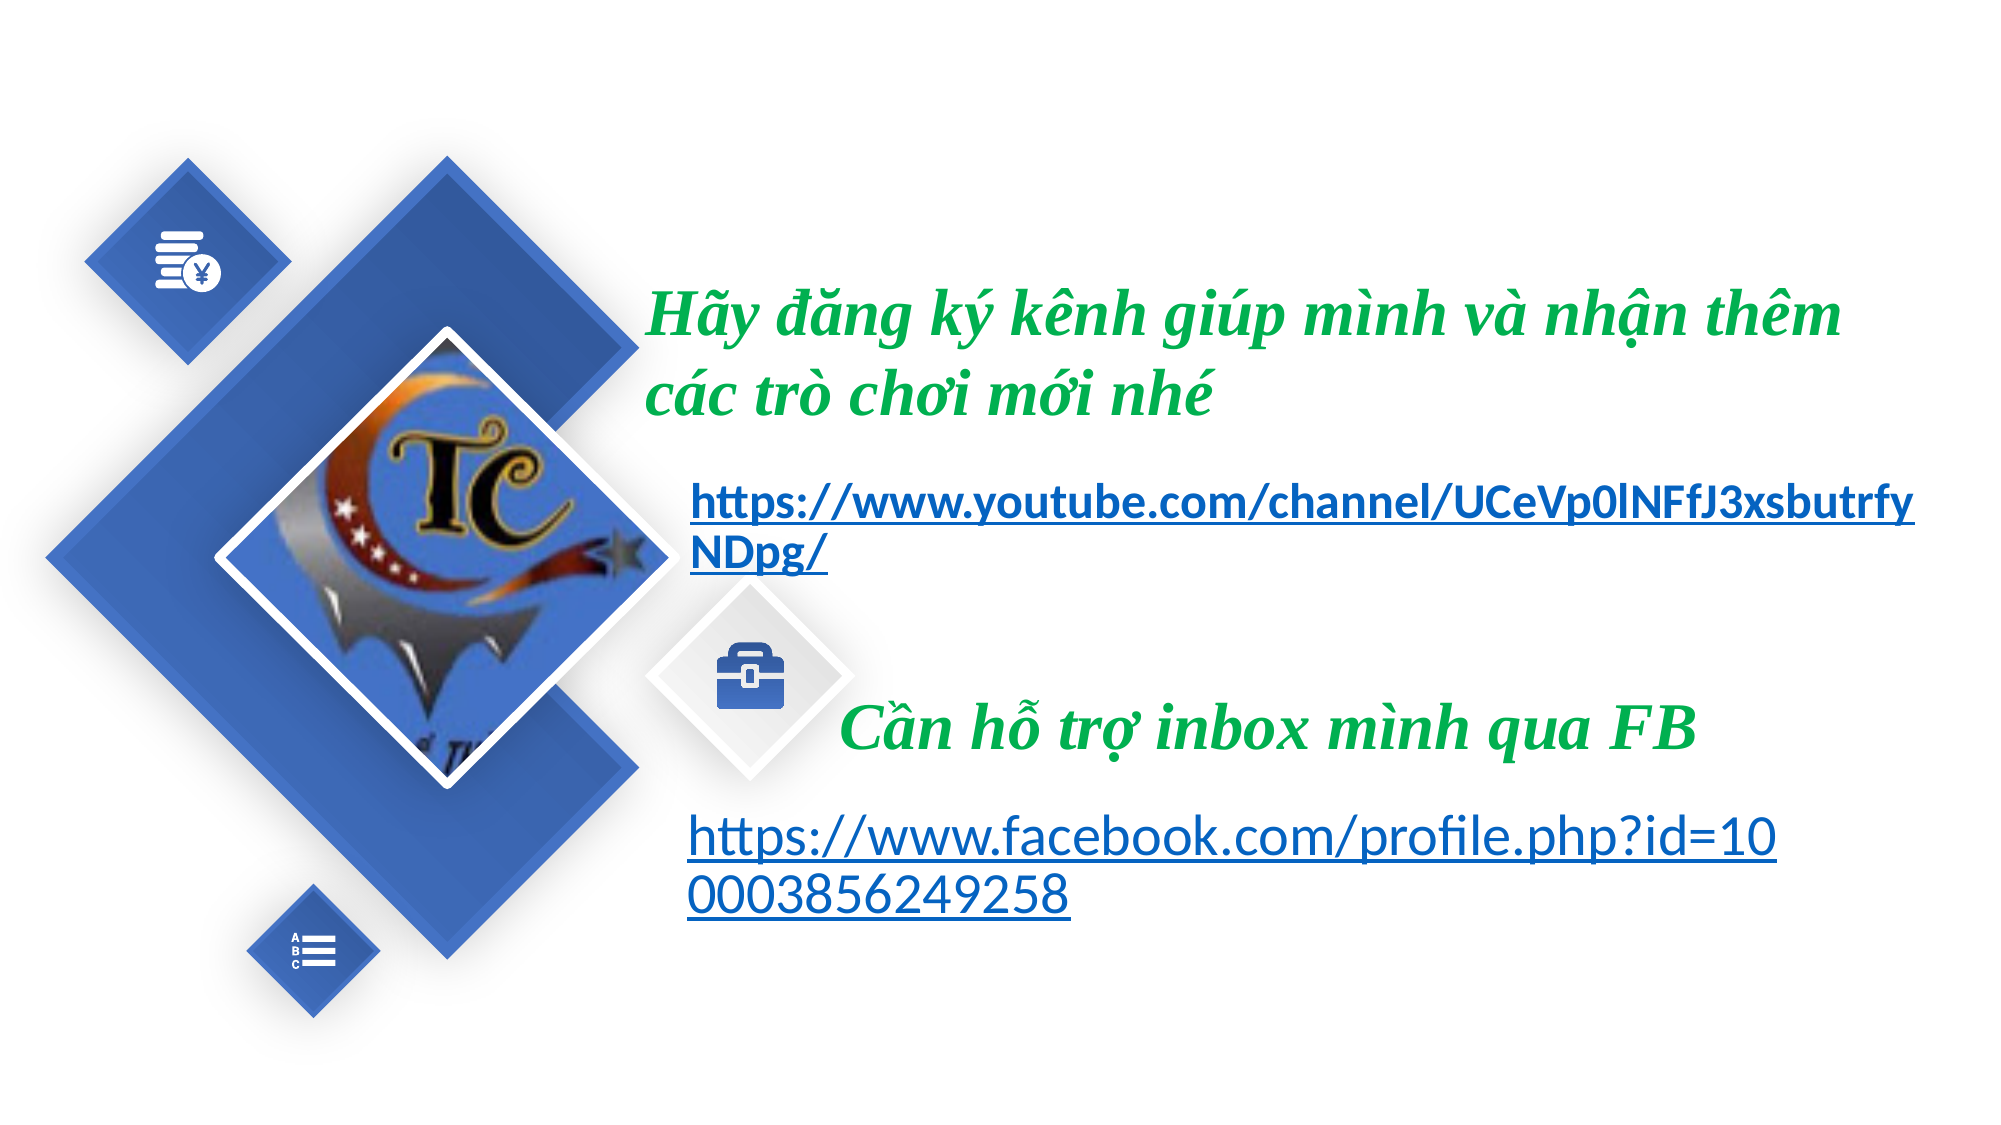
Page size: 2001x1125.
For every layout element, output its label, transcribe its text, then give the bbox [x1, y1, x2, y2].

text_box [279, 785, 615, 953]
text_box [286, 163, 615, 330]
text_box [90, 164, 286, 359]
text_box Hãy đăng ký kênh giúp mình và nhận thêm các trò chơi mới nhé [630, 261, 1864, 436]
picture [218, 330, 676, 785]
text_box [52, 392, 218, 724]
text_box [676, 577, 849, 775]
text_box https://www.youtube.com/channel/UCeVp0lNFfJ3xsbutrfyNDpg/ [676, 460, 1946, 536]
text_box Cần hỗ trợ inbox mình qua FB [849, 675, 2000, 771]
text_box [249, 886, 378, 1015]
text_box https://www.facebook.com/profile.php?id=100003856249258 [672, 789, 1793, 875]
